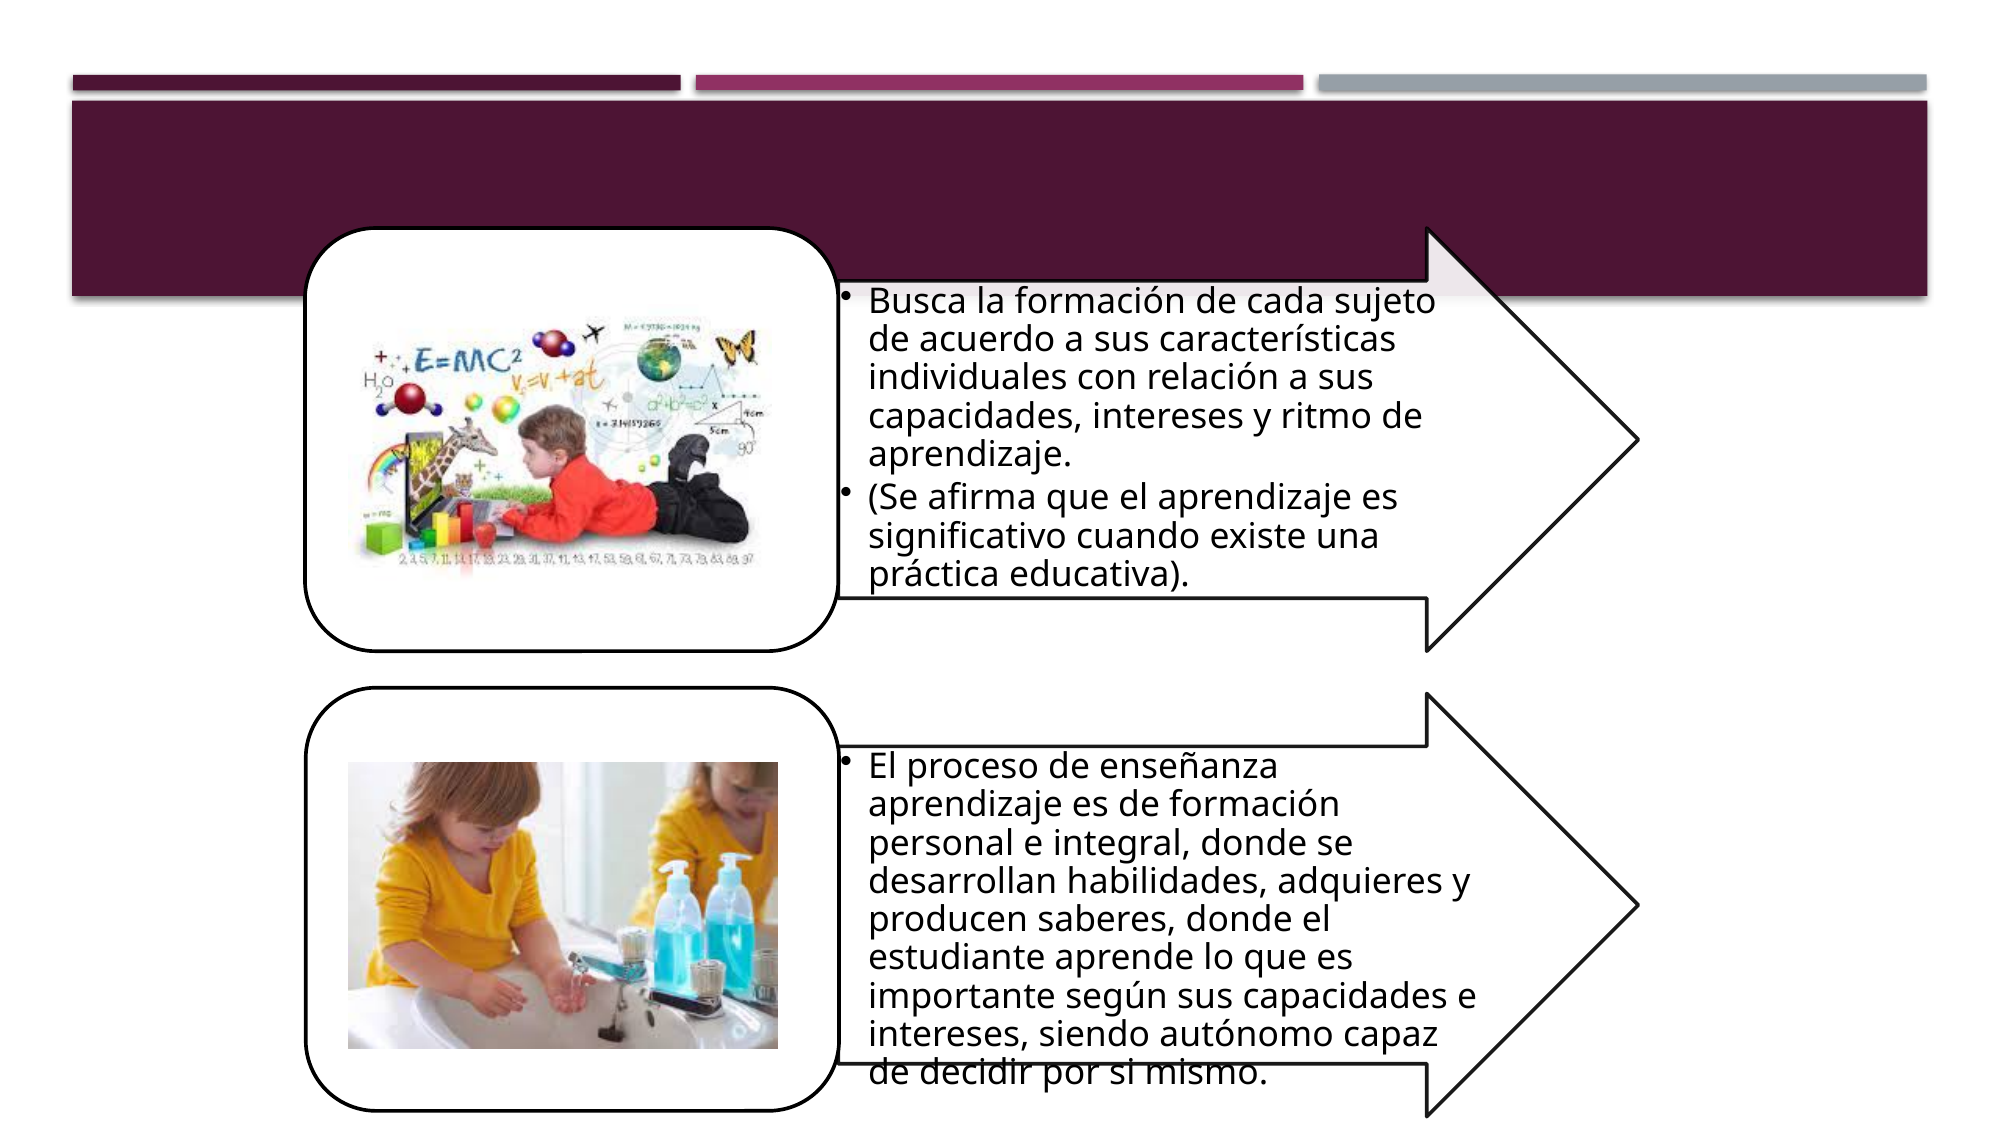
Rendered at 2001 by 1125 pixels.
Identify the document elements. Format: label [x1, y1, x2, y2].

picture [347, 761, 779, 1049]
text_box [304, 227, 1639, 1118]
picture [347, 304, 772, 596]
